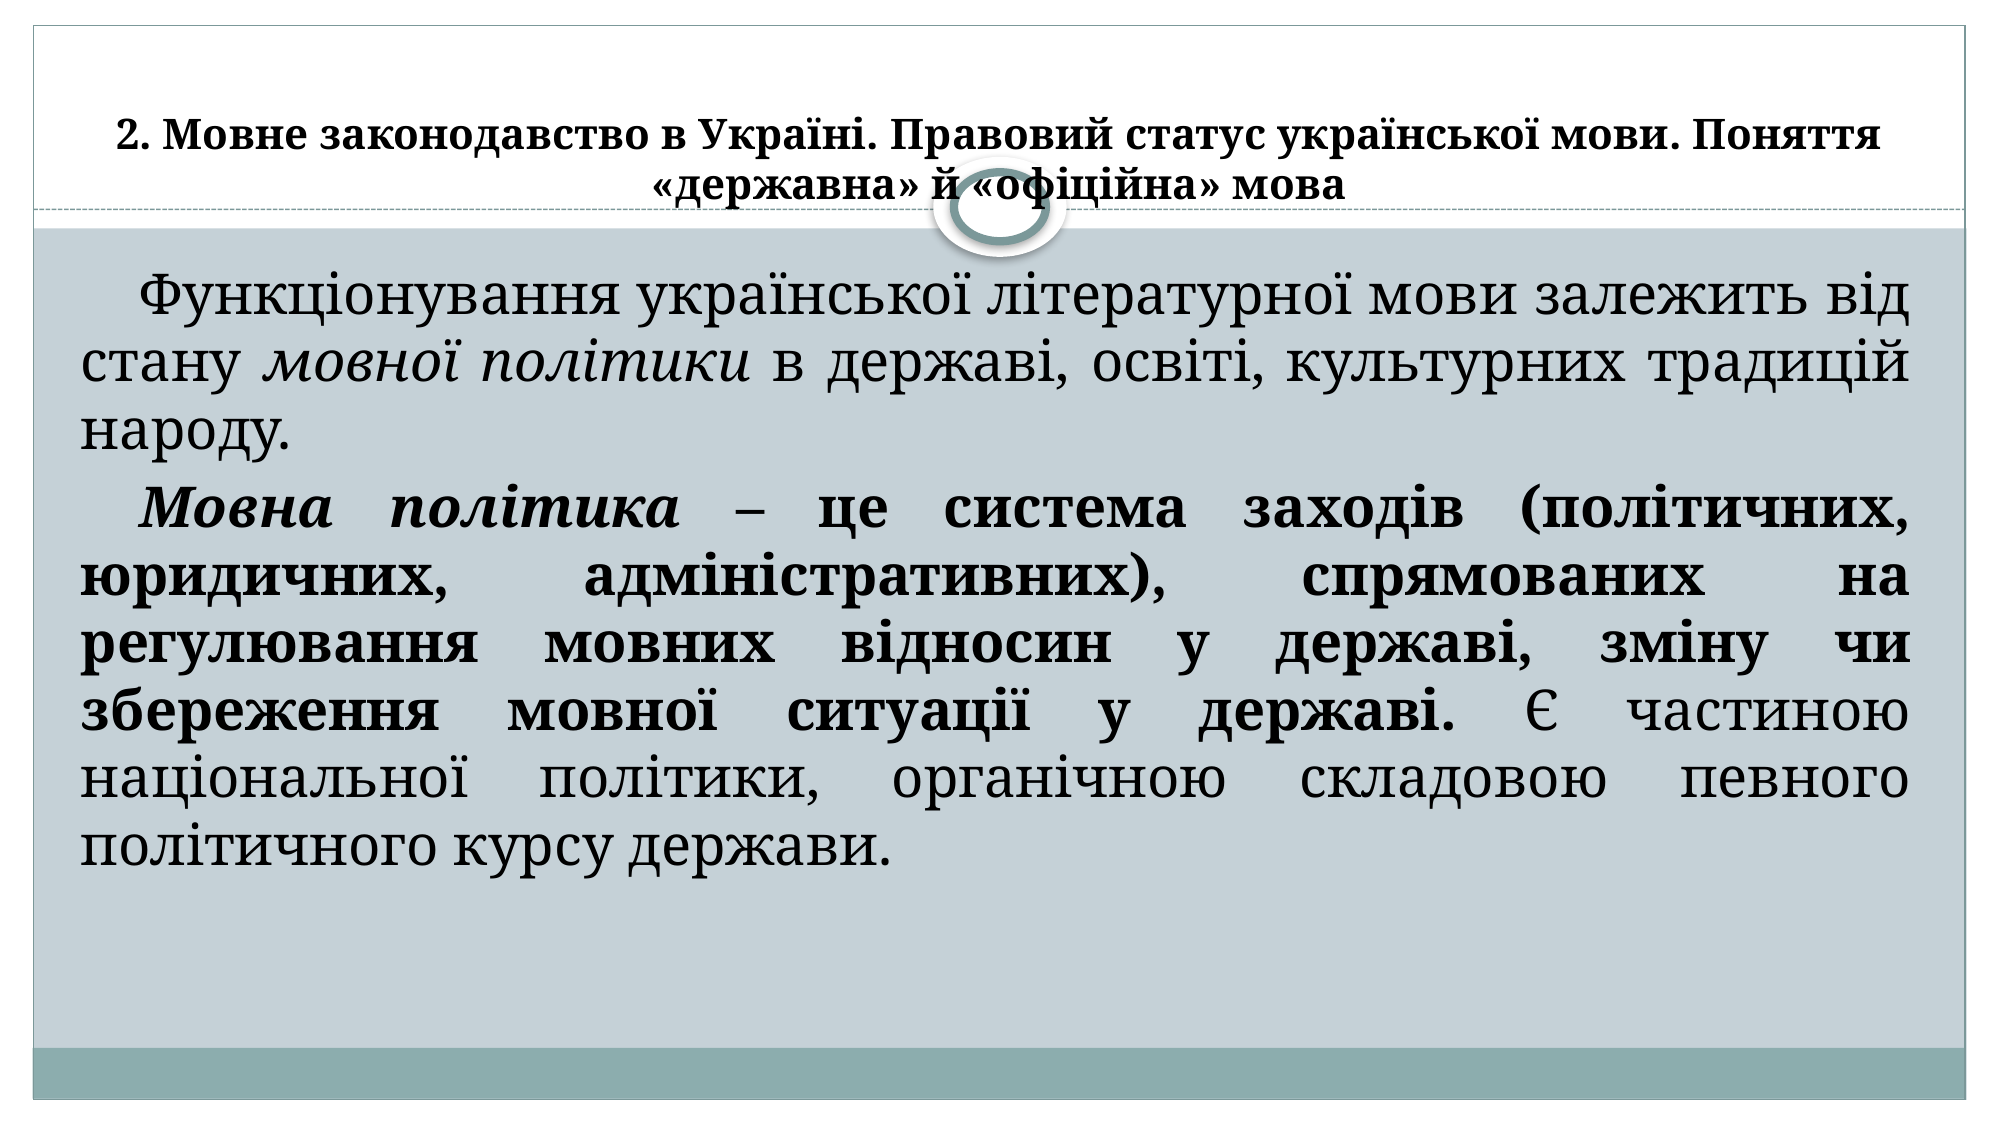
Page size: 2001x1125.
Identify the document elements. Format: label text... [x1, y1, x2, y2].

list Функціонування української літературної мови залежить від стану мовної політики в державі, освіті, культурних традицій народу. Мовна політика – це система заходів (політичних, юридичних, адміністративних), спрямованих на регулювання мовних відносин у державі, зміну чи збереження мовної ситуації у державі. Є частиною національної політики, органічною складовою певного політичного курсу держави. [66, 250, 1926, 1001]
title 2. Мовне законодавство в Україні. Правовий статус української мови. Поняття «державна» й «офіційна» мова [66, 37, 1933, 340]
